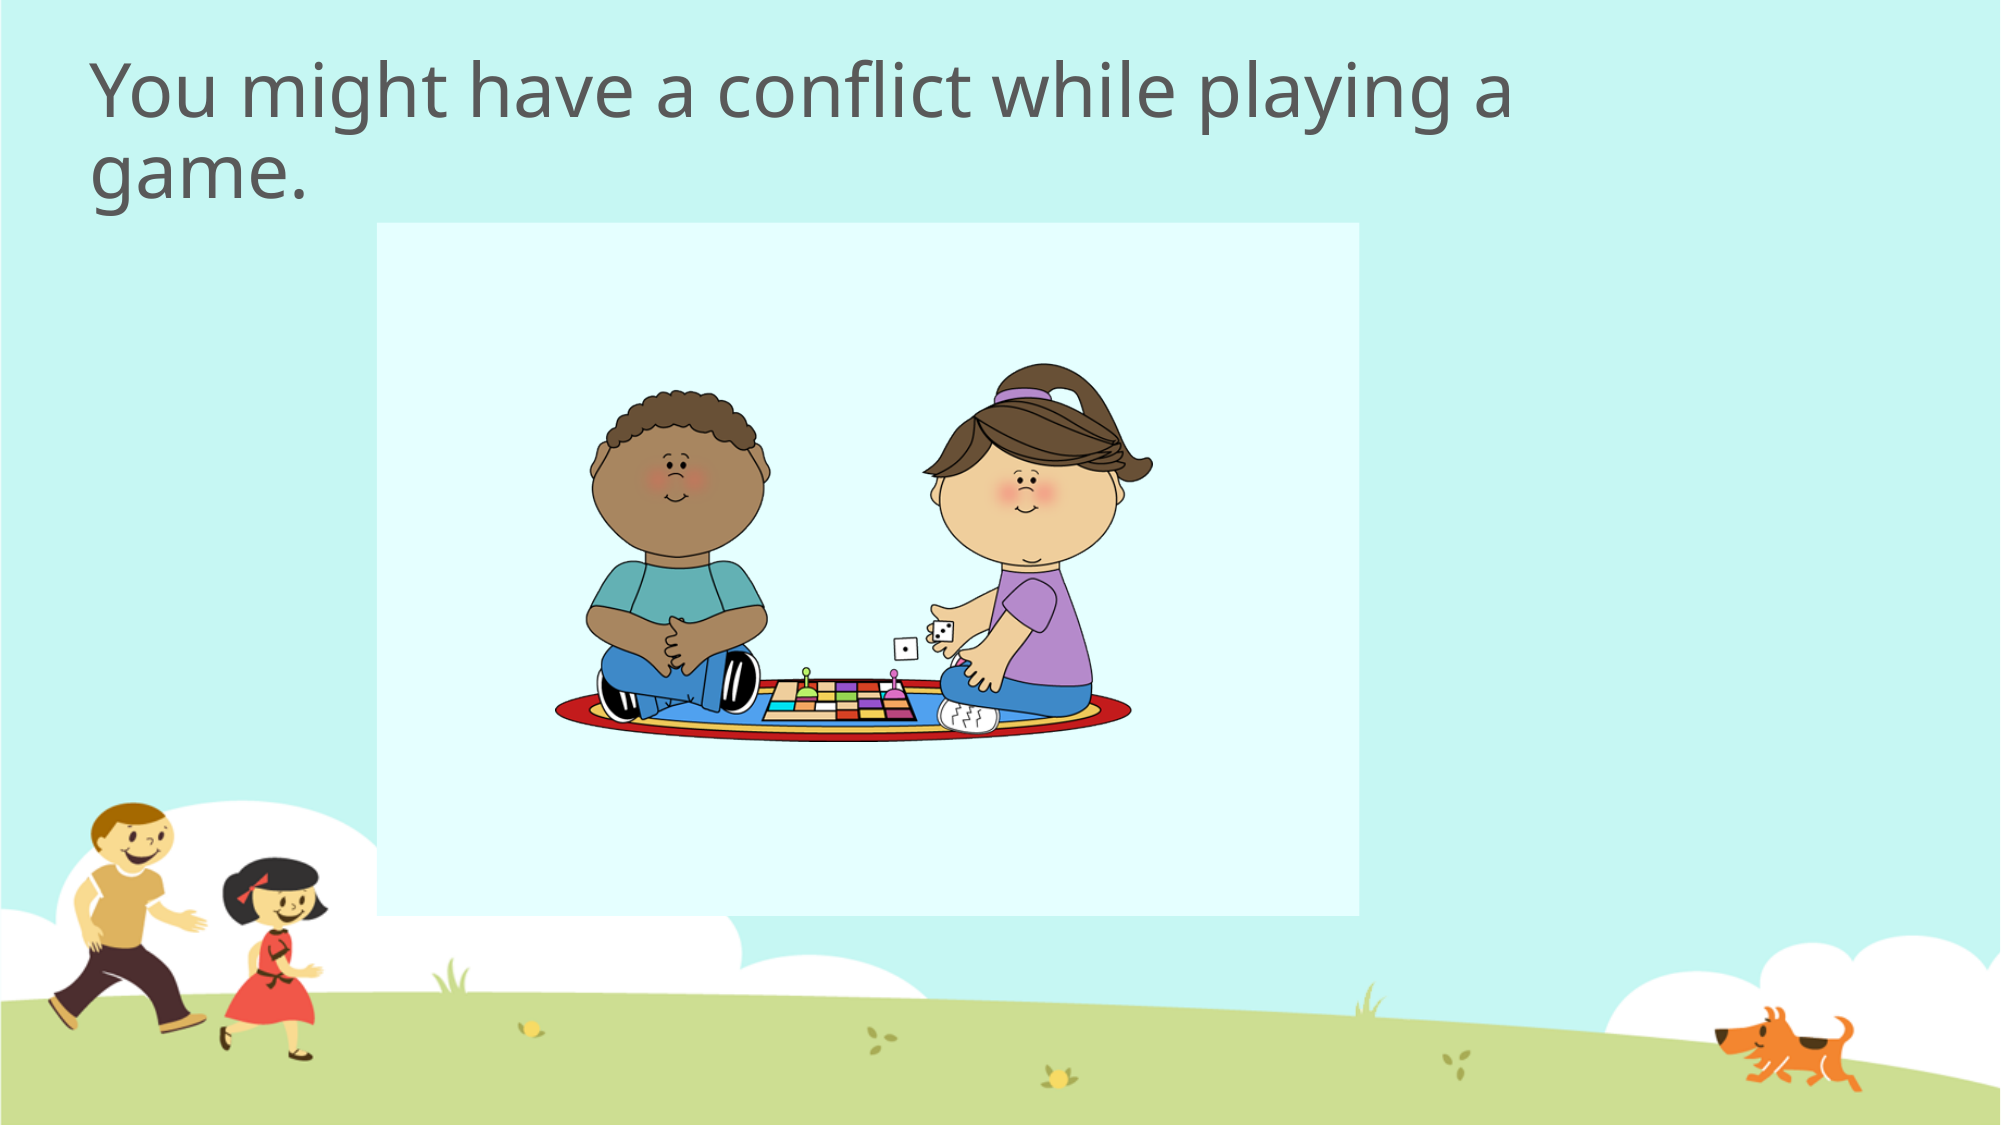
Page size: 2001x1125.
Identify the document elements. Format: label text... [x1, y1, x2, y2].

picture [0, 0, 2001, 1125]
title You might have a conflict while playing a game. [74, 25, 1612, 223]
text_box [376, 222, 1360, 916]
